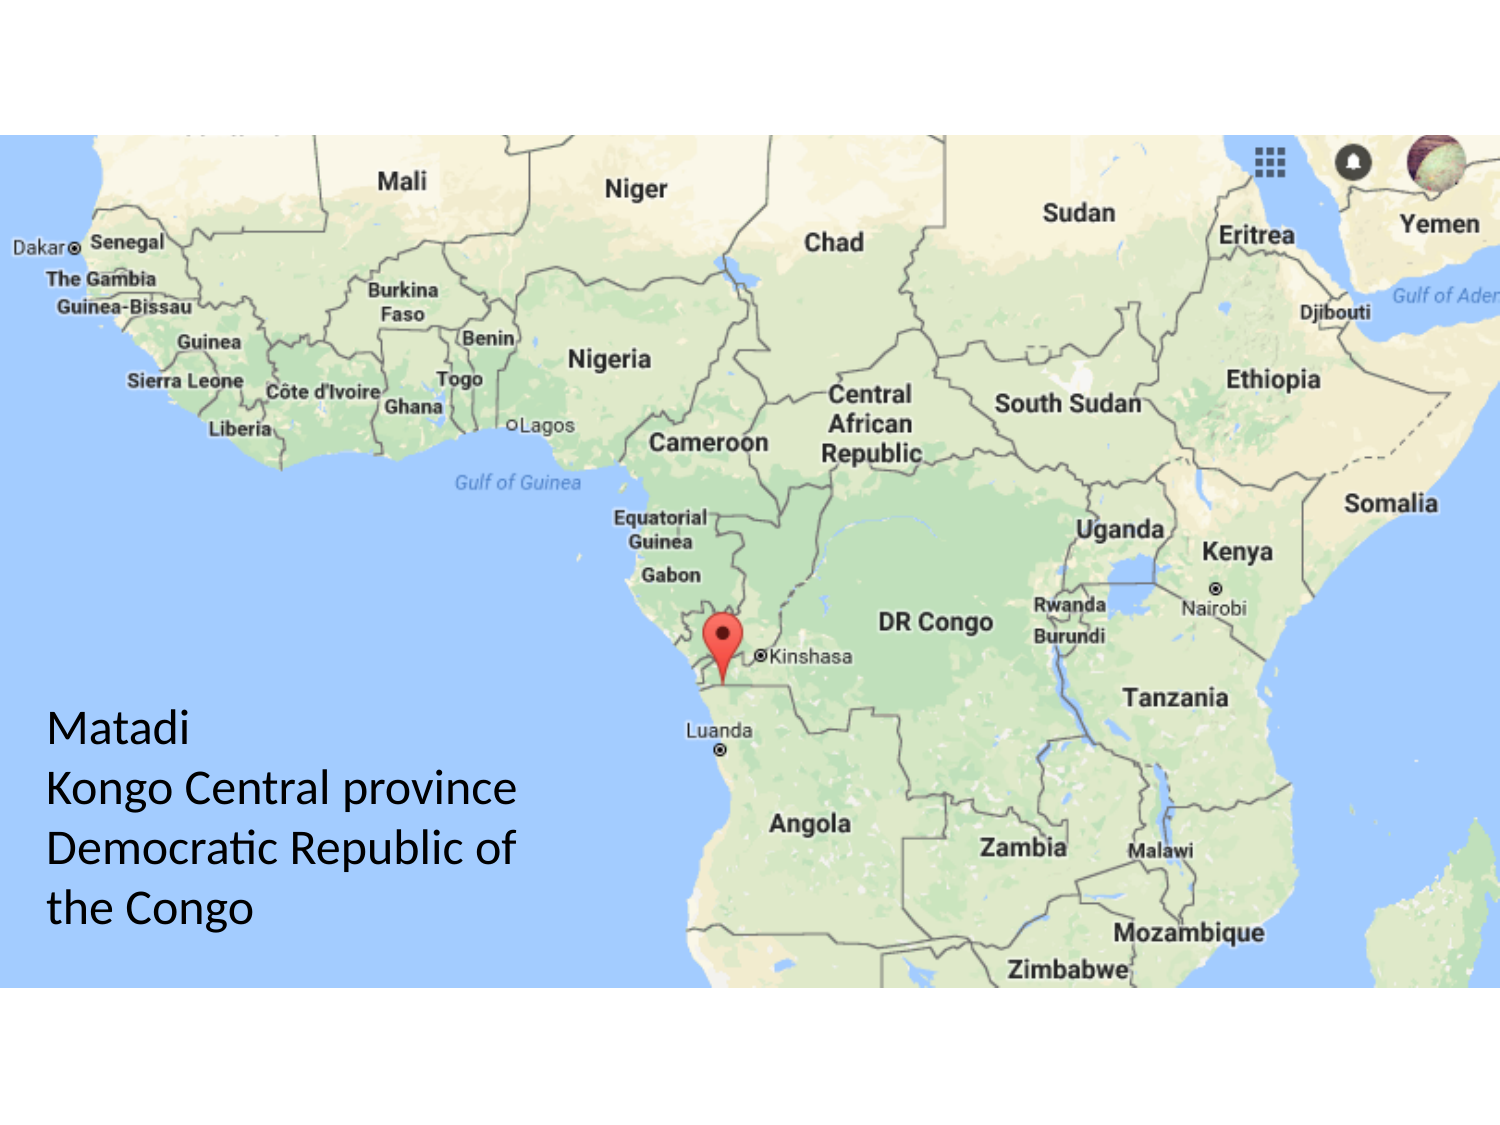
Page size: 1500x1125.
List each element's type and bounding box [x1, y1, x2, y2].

picture [0, 135, 1500, 989]
